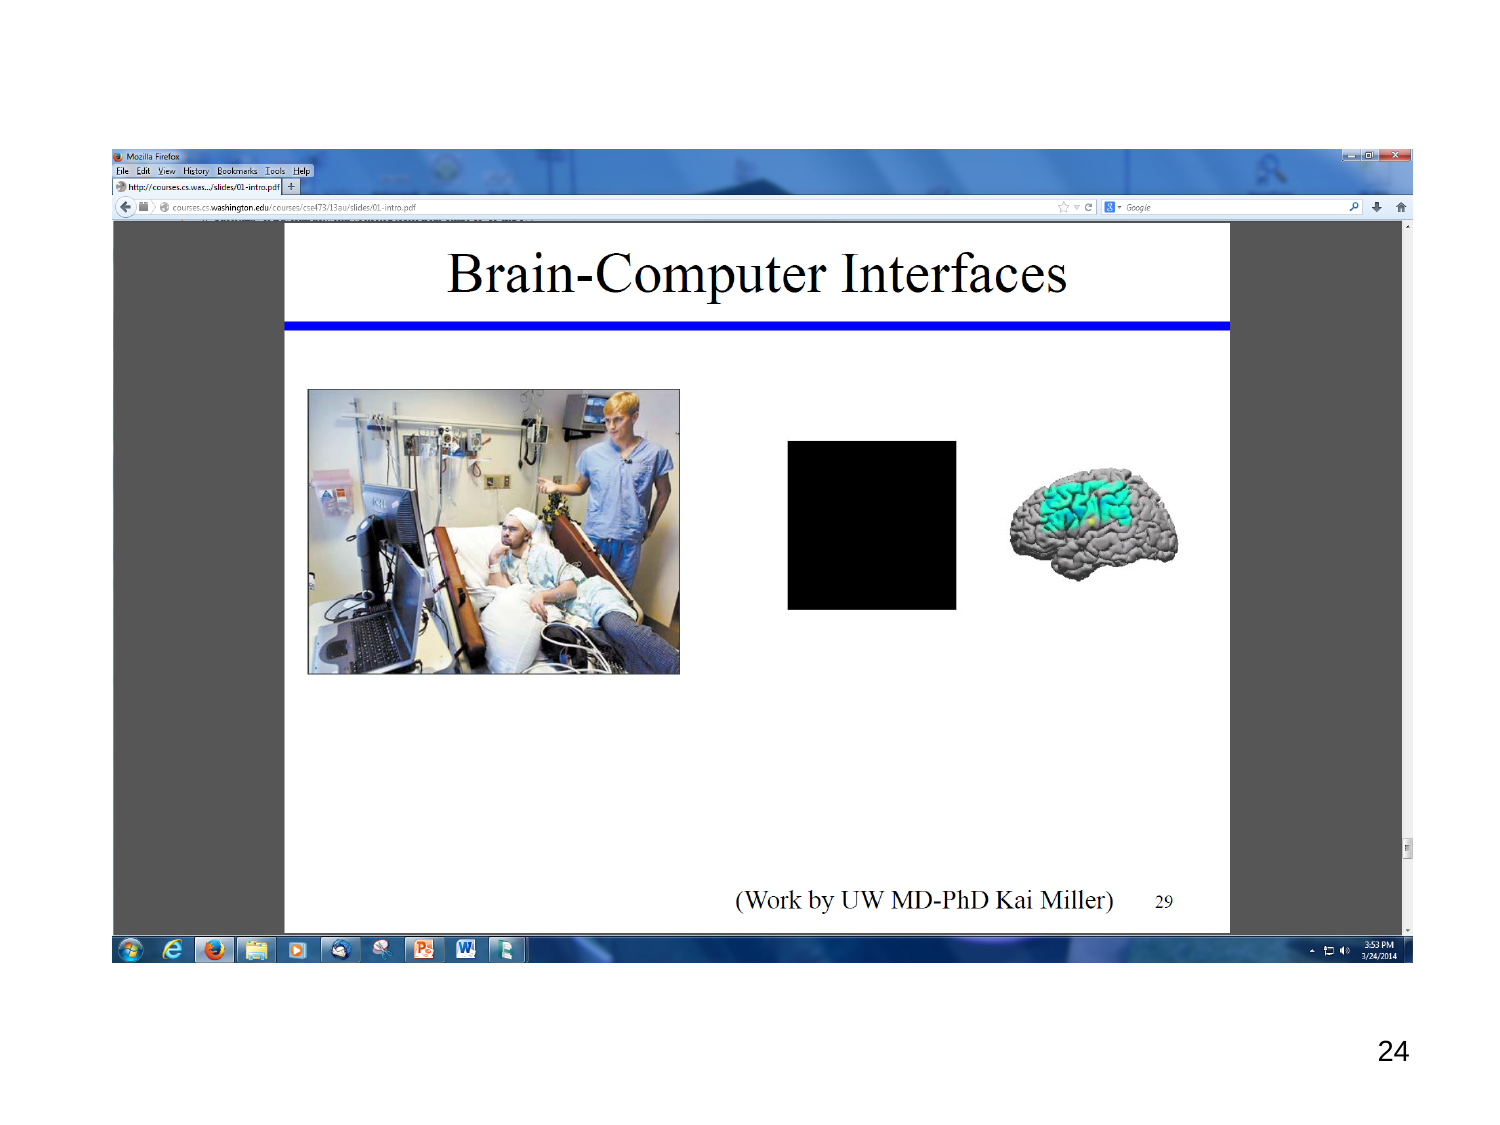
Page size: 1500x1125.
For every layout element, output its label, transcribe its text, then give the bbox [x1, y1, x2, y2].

slide_number 24 [1074, 1024, 1426, 1103]
picture [112, 149, 1413, 963]
